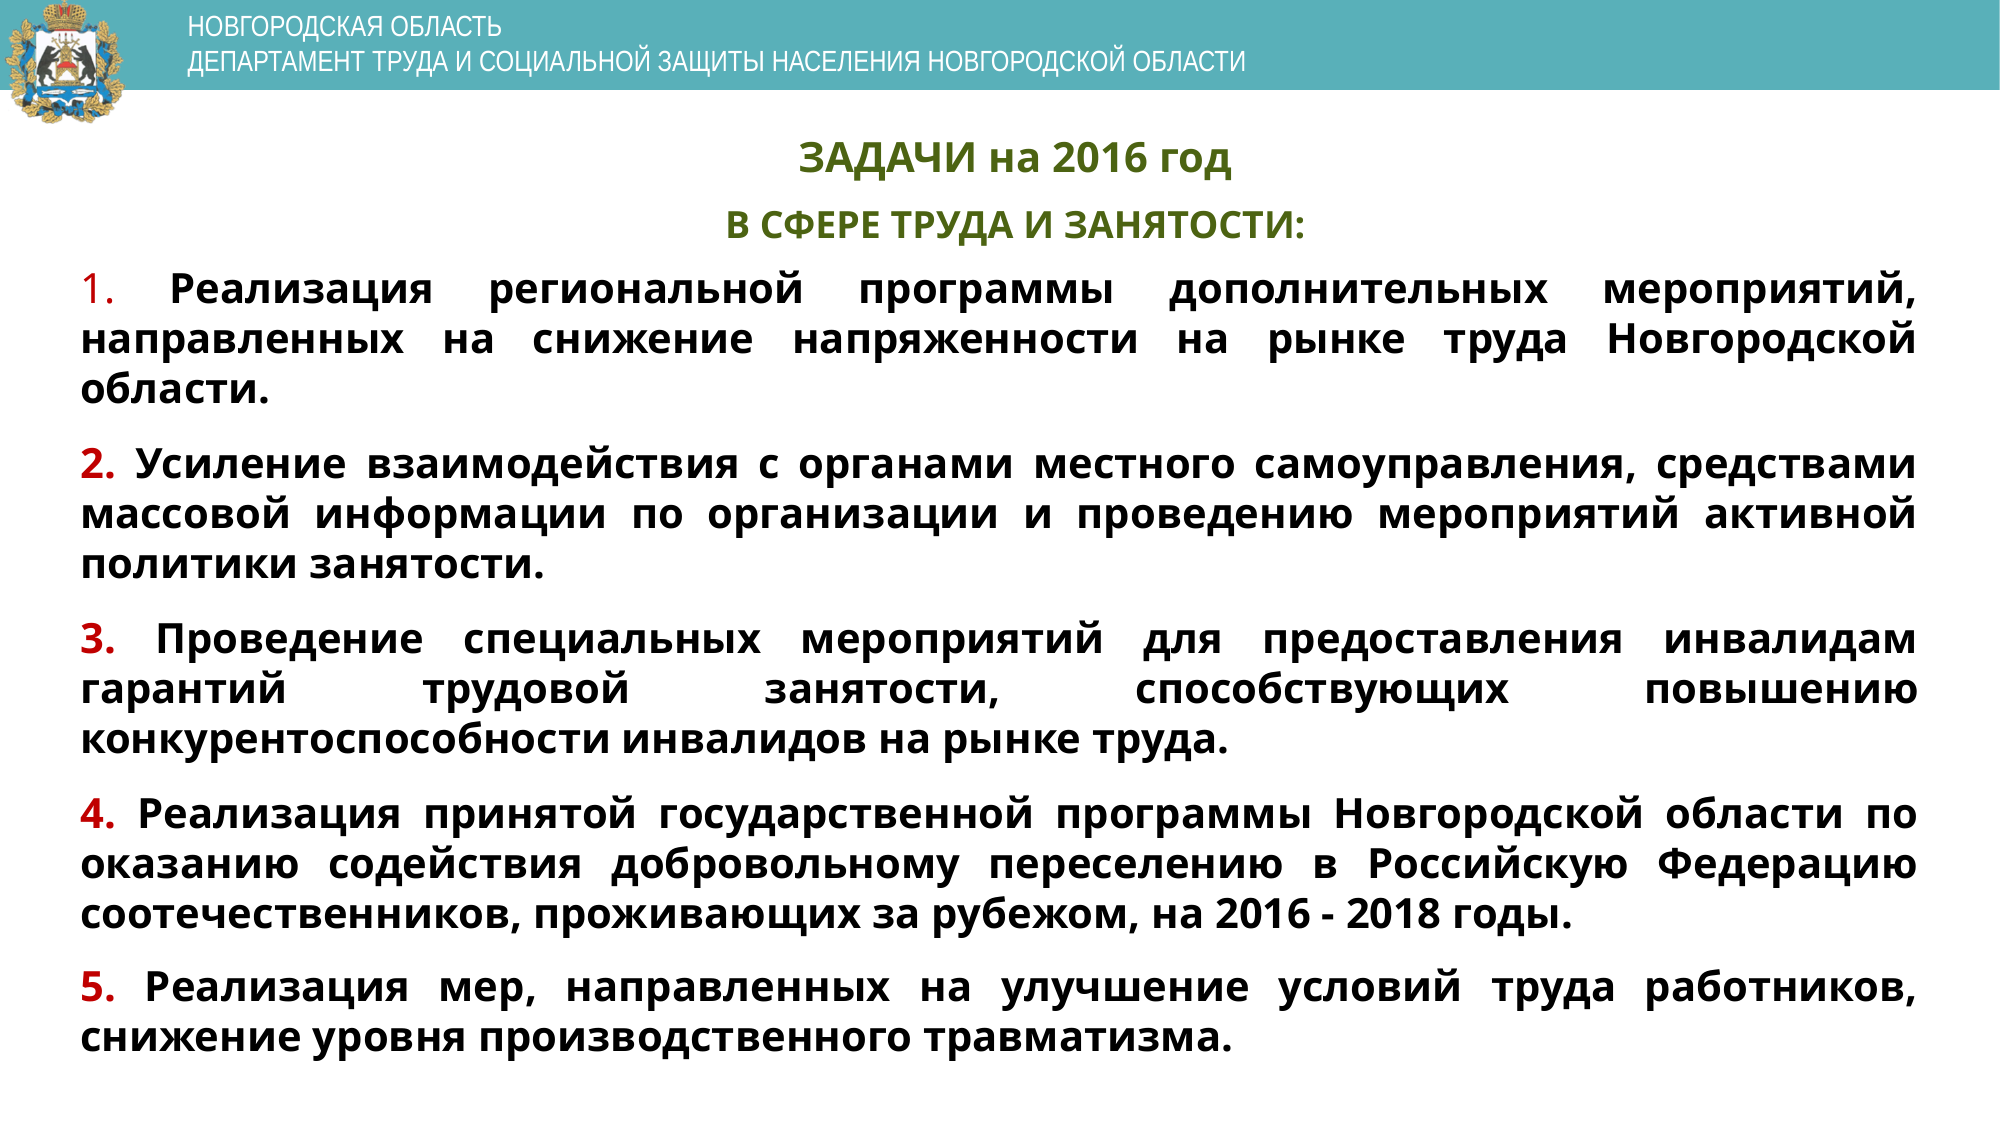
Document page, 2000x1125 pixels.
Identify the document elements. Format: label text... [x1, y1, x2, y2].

text_box [130, 0, 2000, 92]
text_box ЗАДАЧИ на 2016 год В СФЕРЕ ТРУДА И ЗАНЯТОСТИ: [31, 123, 2000, 253]
picture [3, 0, 126, 124]
text_box НОВГОРОДСКАЯ ОБЛАСТЬ ДЕПАРТАМЕНТ ТРУДА И СОЦИАЛЬНОЙ ЗАЩИТЫ НАСЕЛЕНИЯ НОВГОРОДСКОЙ ОБЛАСТИ [173, 0, 1933, 85]
text_box 1. Реализация региональной программы дополнительных мероприятий, направленных на снижение напряженности на рынке труда Новгородской области. 2. Усиление взаимодействия с органами местного самоуправления, средствами массовой информации по организации и проведению мероприятий активной политики занятости. 3. Проведение специальных мероприятий для предоставления инвалидам гарантий трудовой занятости, способствующих повышению конкурентоспособности инвалидов на рынке труда. 4. Реализация принятой государственной программы Новгородской области по оказанию содействия добровольному переселению в Российскую Федерацию соотечественников, проживающих за рубежом, на 2016 - 2018 годы. 5. Реализация мер, направленных на улучшение условий труда работников, снижение уровня производственного травматизма. [65, 254, 1934, 1125]
